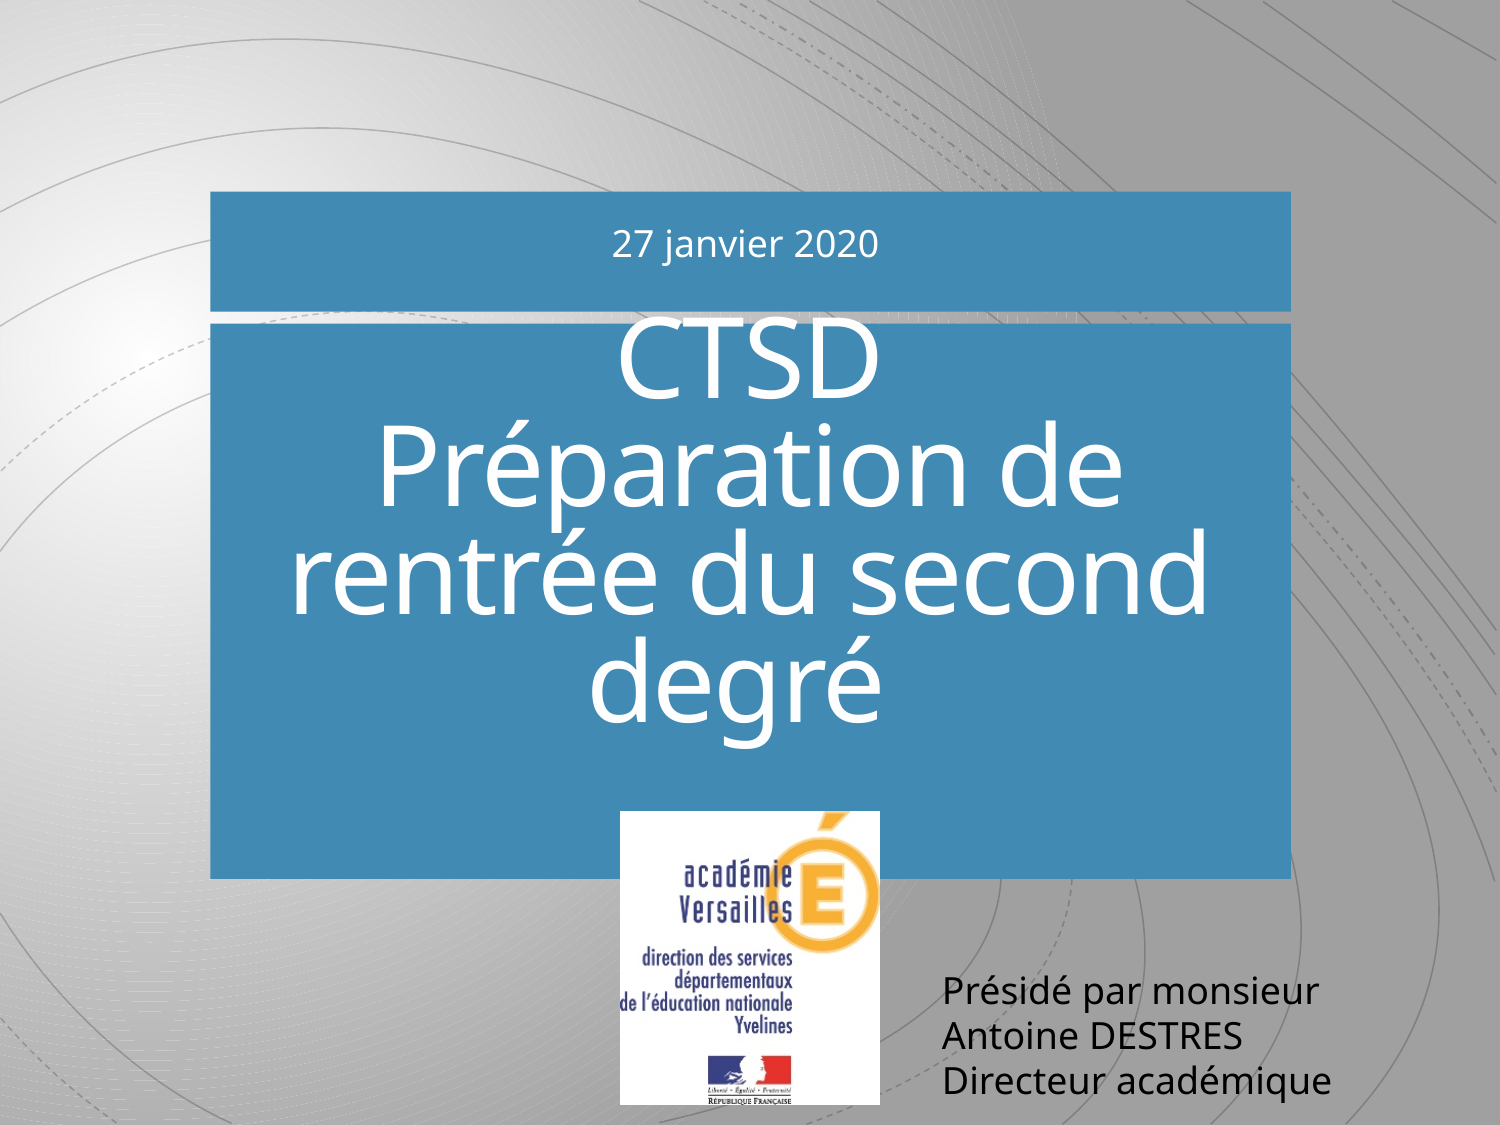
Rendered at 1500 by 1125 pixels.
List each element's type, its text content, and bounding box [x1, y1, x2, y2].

text_box Présidé par monsieur Antoine DESTRES Directeur académique [927, 959, 1471, 1110]
picture [619, 811, 880, 1105]
title CTSD Préparation de rentrée du second degré [189, 133, 1310, 745]
subtitle 27 janvier 2020 [218, 219, 1273, 439]
